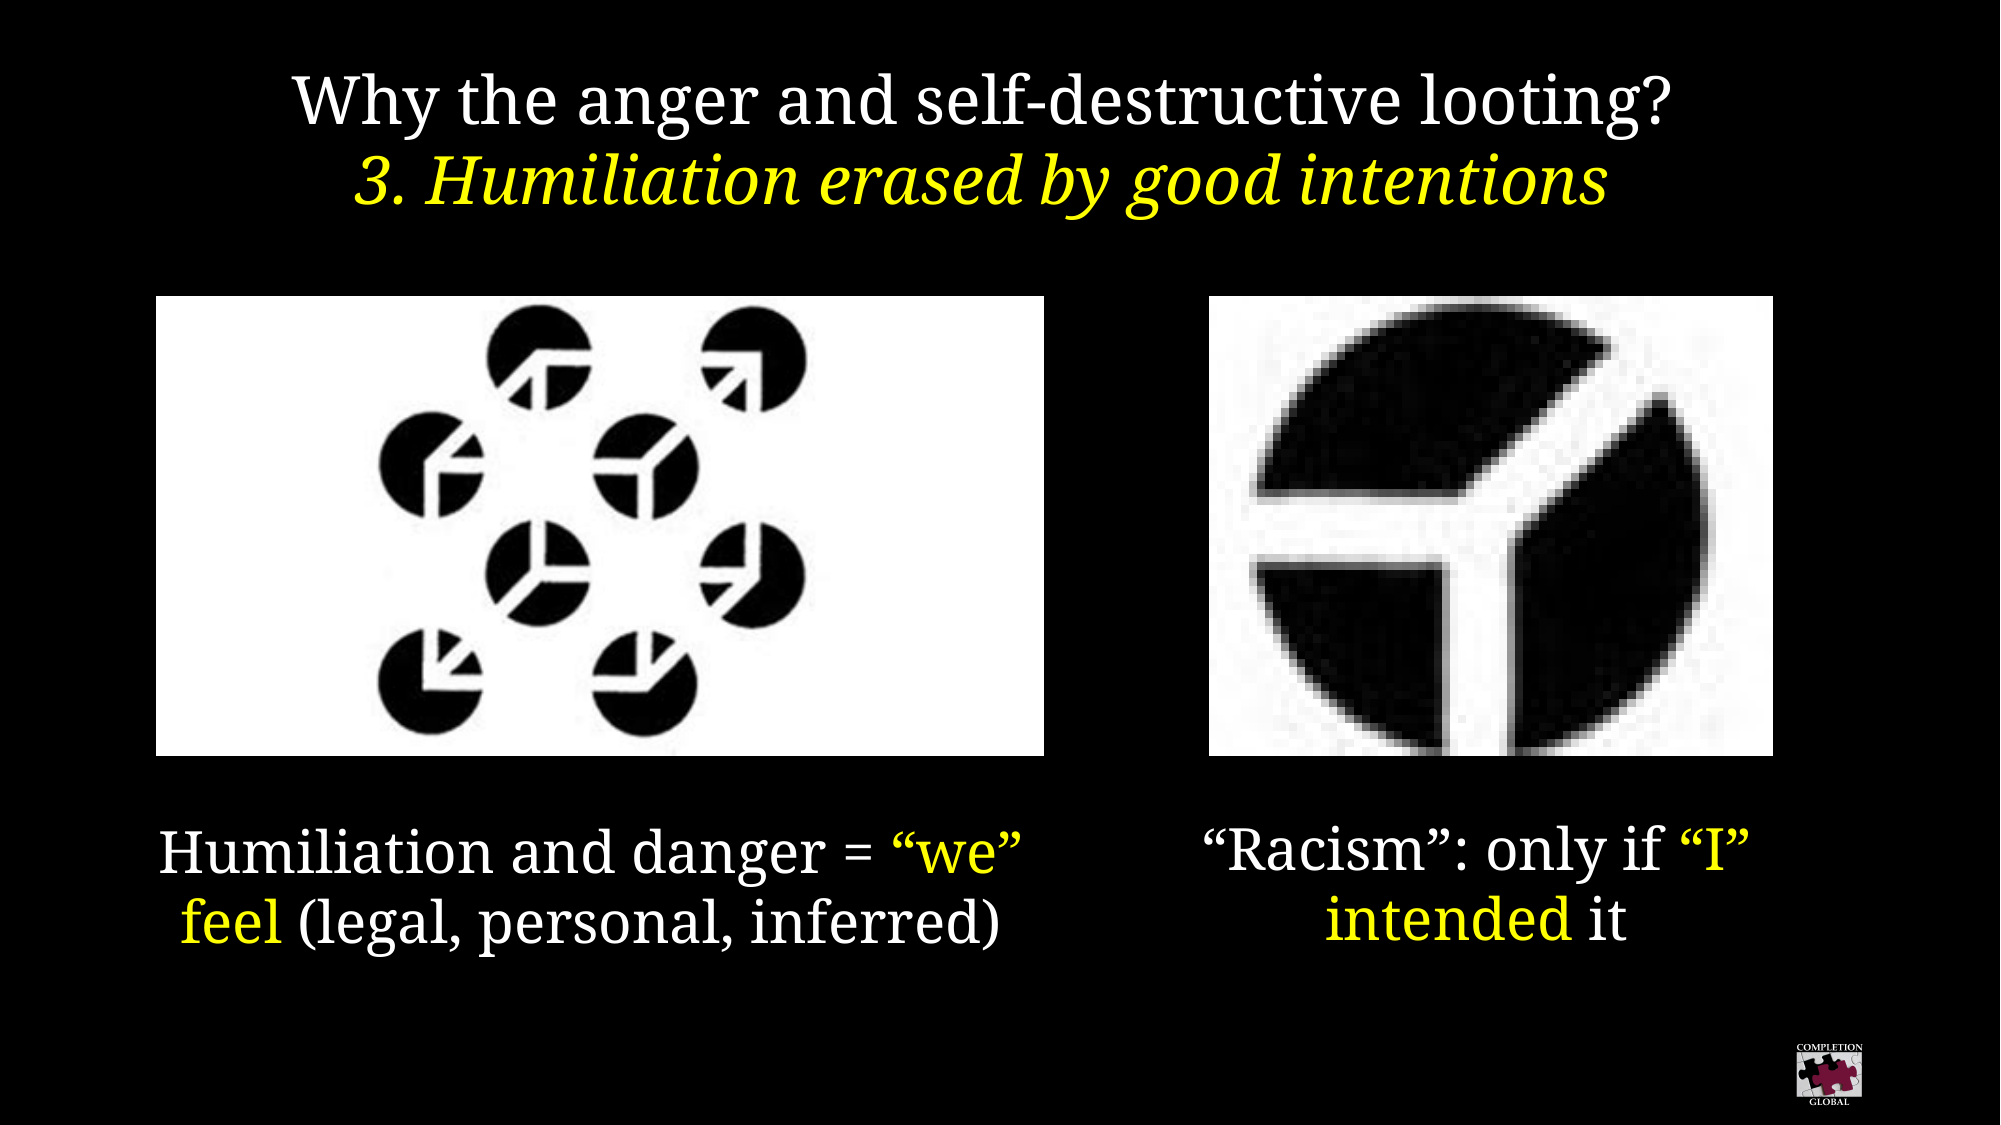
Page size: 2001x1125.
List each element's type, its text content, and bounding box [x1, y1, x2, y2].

text_box “Racism”: only if “I” intended it [1155, 805, 1798, 960]
picture [1795, 1042, 1863, 1106]
text_box Why the anger and self-destructive looting? 3. Humiliation erased by good intentions [276, 50, 1690, 226]
picture [1209, 296, 1773, 756]
text_box Humiliation and danger = “we” feel (legal, personal, inferred) [87, 807, 1095, 963]
picture [156, 296, 1044, 756]
